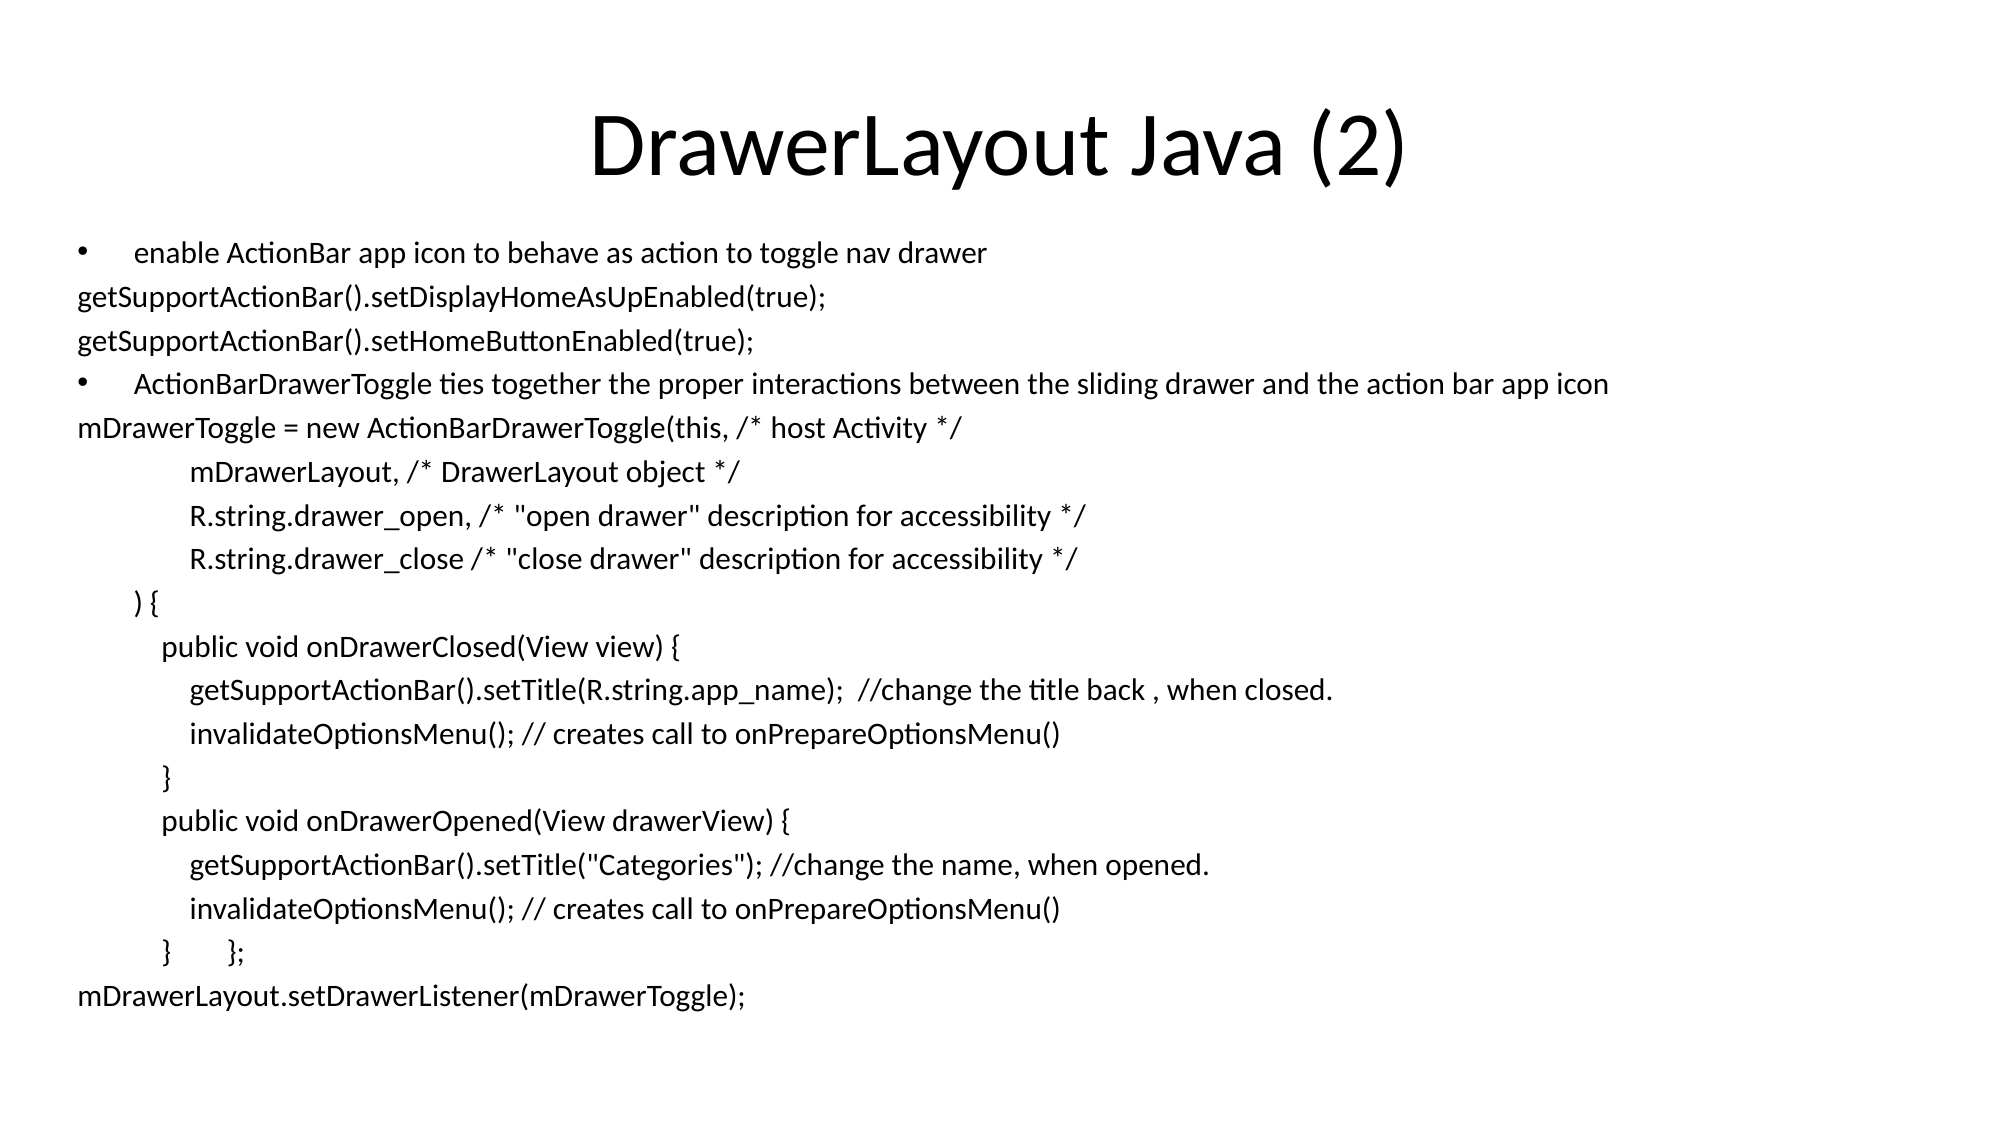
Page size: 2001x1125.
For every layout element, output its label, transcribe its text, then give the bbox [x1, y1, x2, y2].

list enable ActionBar app icon to behave as action to toggle nav drawer getSupportActionBar().setDisplayHomeAsUpEnabled(true); getSupportActionBar().setHomeButtonEnabled(true); ActionBarDrawerToggle ties together the proper interactions between the sliding drawer and the action bar app icon mDrawerToggle = new ActionBarDrawerToggle(this, /* host Activity */ mDrawerLayout, /* DrawerLayout object */ R.string.drawer_open, /* "open drawer" description for accessibility */ R.string.drawer_close /* "close drawer" description for accessibility */ ) { public void onDrawerClosed(View view) { getSupportActionBar().setTitle(R.string.app_name); //change the title back , when closed. invalidateOptionsMenu(); // creates call to onPrepareOptionsMenu() } public void onDrawerOpened(View drawerView) { getSupportActionBar().setTitle("Categories"); //change the name, when opened. invalidateOptionsMenu(); // creates call to onPrepareOptionsMenu() } }; mDrawerLayout.setDrawerListener(mDrawerToggle); [62, 224, 1888, 1050]
title DrawerLayout Java (2) [99, 45, 1900, 233]
